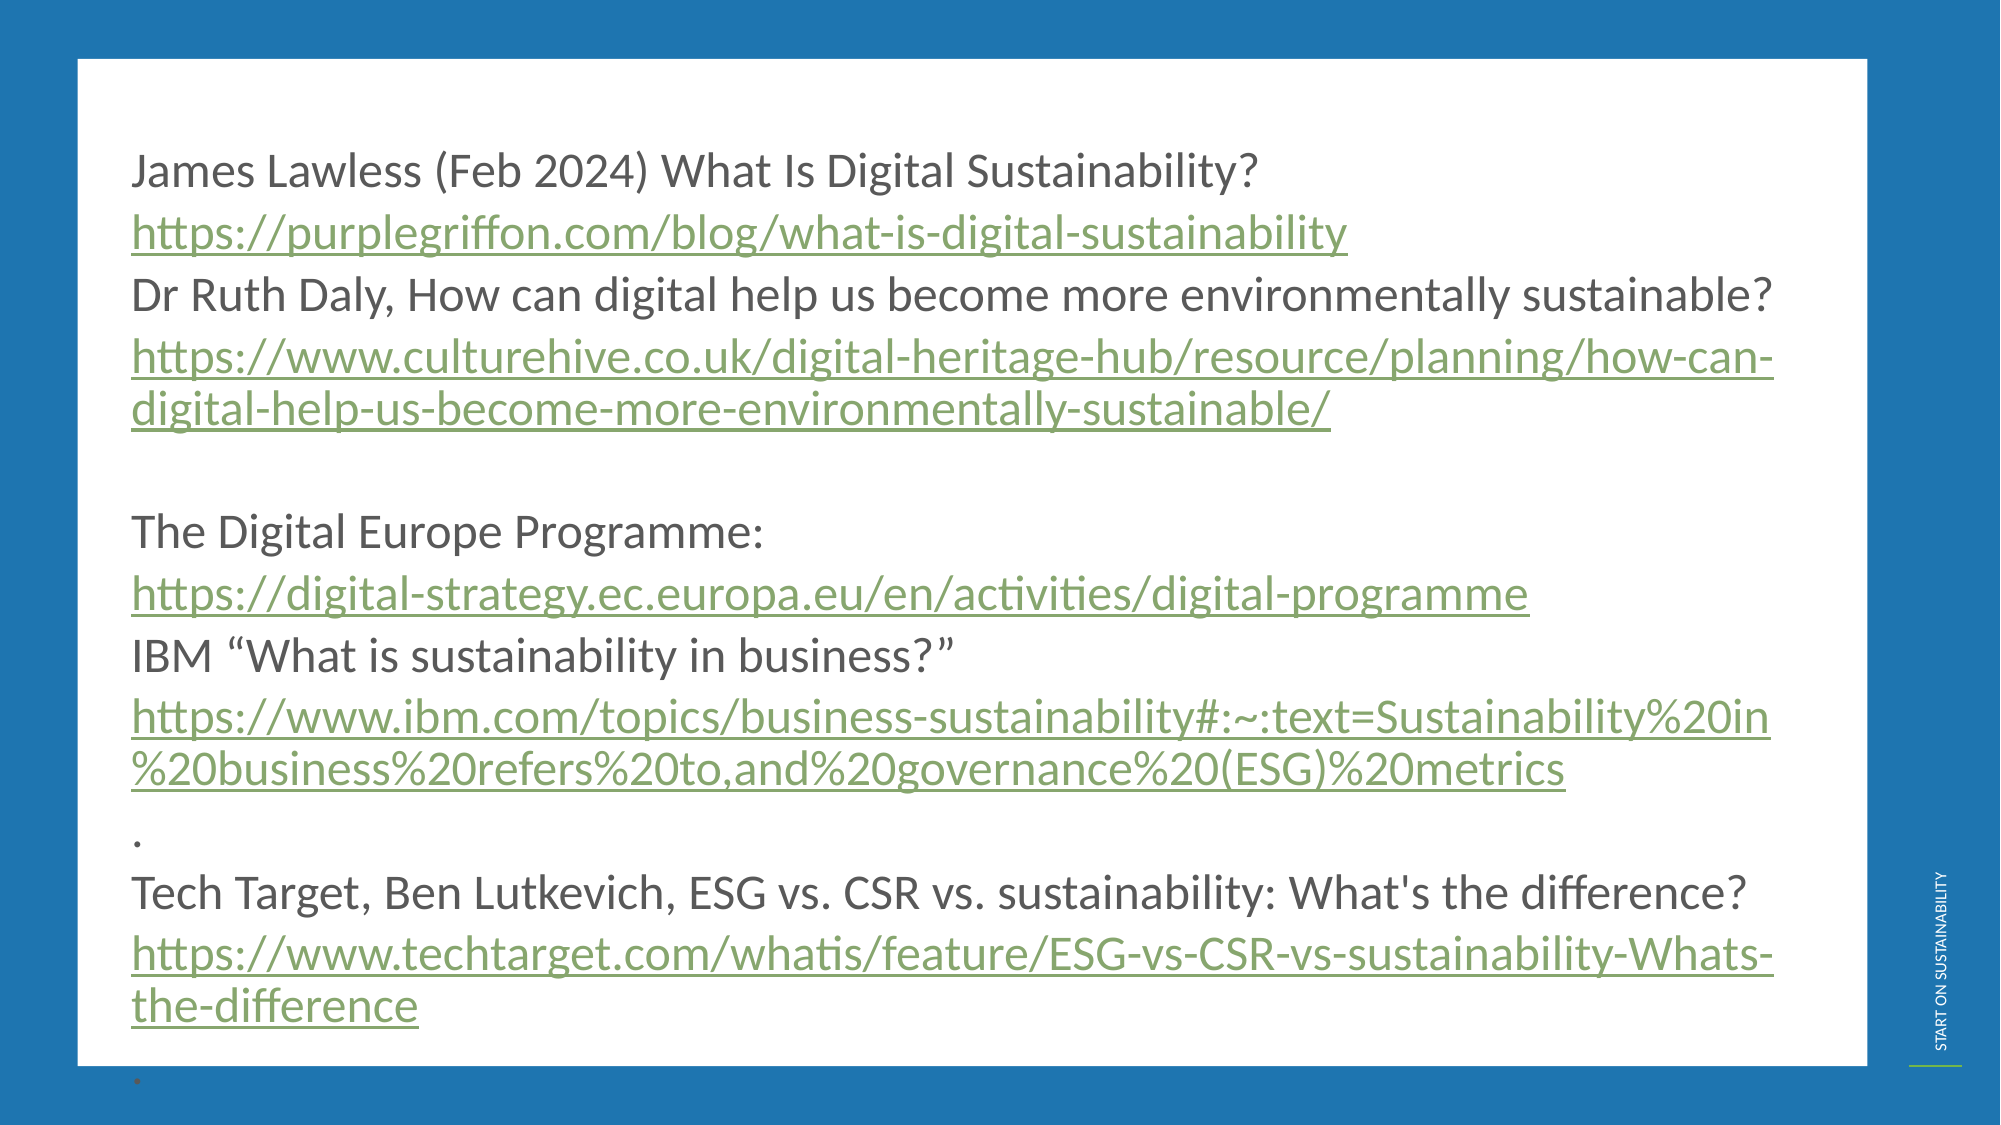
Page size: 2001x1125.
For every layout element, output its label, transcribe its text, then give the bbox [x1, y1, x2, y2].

list James Lawless (Feb 2024) What Is Digital Sustainability? https://purplegriffon.com/blog/what-is-digital-sustainability Dr Ruth Daly, How can digital help us become more environmentally sustainable? https://www.culturehive.co.uk/digital-heritage-hub/resource/planning/how-can-digital-help-us-become-more-environmentally-sustainable/ The Digital Europe Programme: https://digital-strategy.ec.europa.eu/en/activities/digital-programme IBM “What is sustainability in business?” https://www.ibm.com/topics/business-sustainability#:~:text=Sustainability%20in%20business%20refers%20to,and%20governance%20(ESG)%20metrics. Tech Target, Ben Lutkevich, ESG vs. CSR vs. sustainability: What's the difference? https://www.techtarget.com/whatis/feature/ESG-vs-CSR-vs-sustainability-Whats-the-difference. [116, 128, 1805, 1095]
